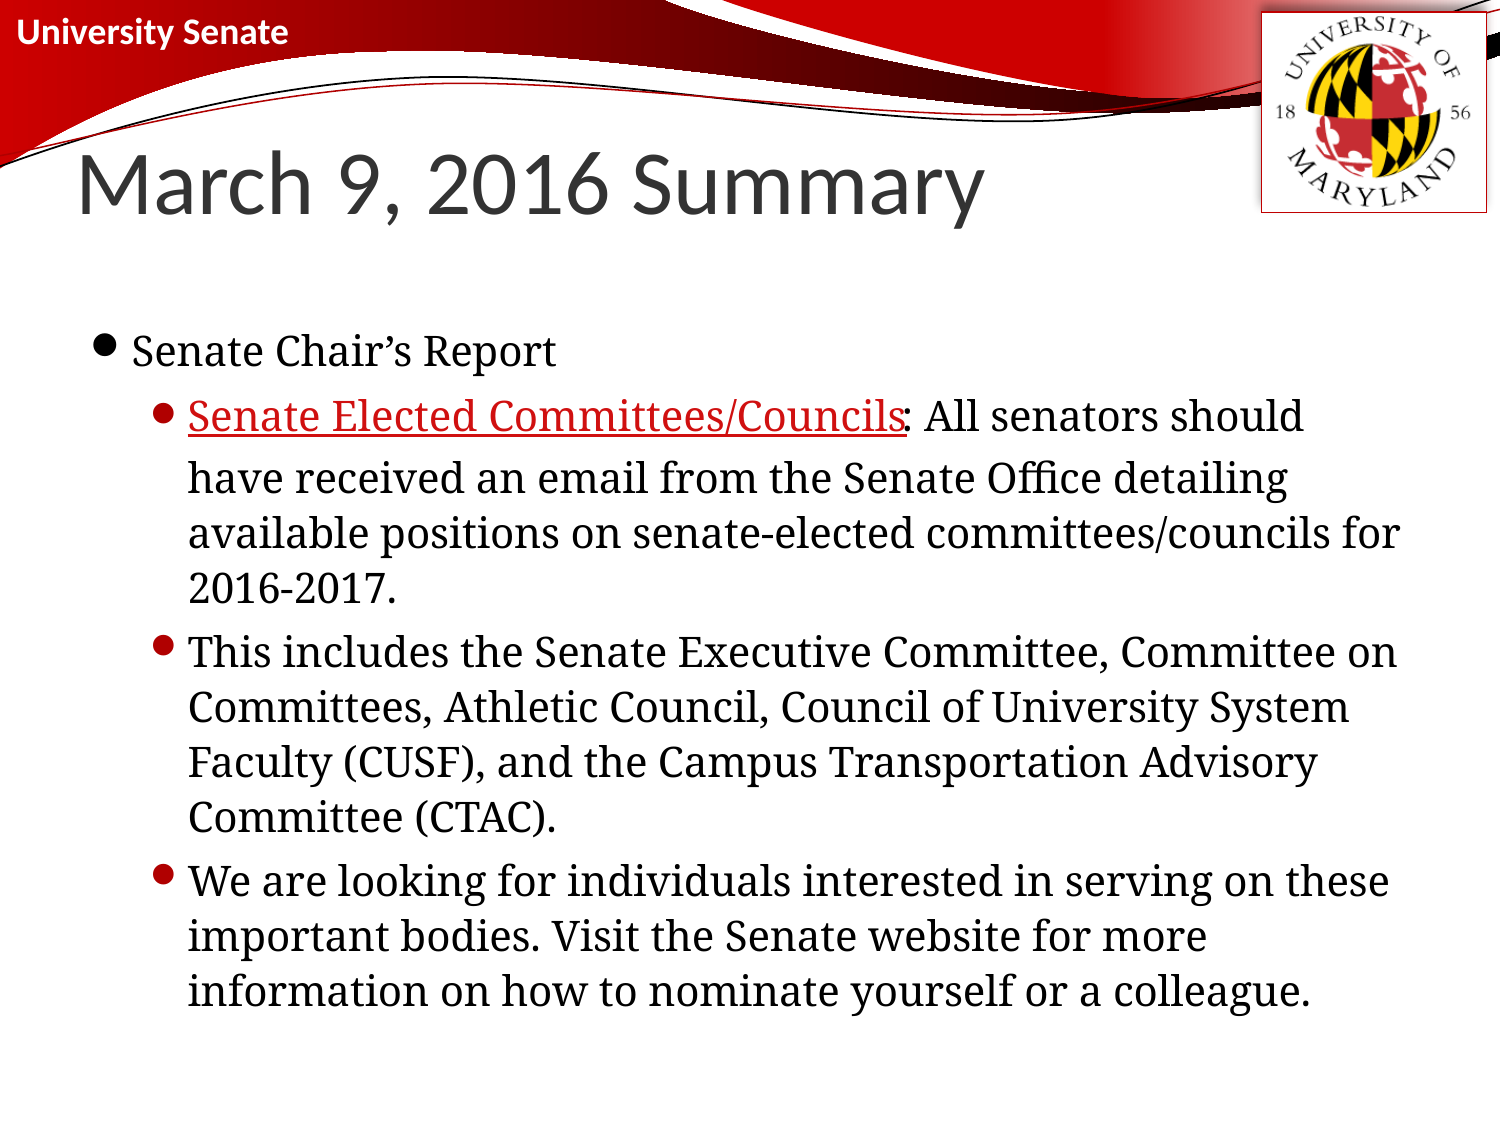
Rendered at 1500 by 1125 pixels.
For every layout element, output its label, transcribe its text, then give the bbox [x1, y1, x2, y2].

list Senate Chair’s Report Senate Elected Committees/Councils: All senators should have received an email from the Senate Office detailing available positions on senate-elected committees/councils for 2016-2017. This includes the Senate Executive Committee, Committee on Committees, Athletic Council, Council of University System Faculty (CUSF), and the Campus Transportation Advisory Committee (CTAC). We are looking for individuals interested in serving on these important bodies. Visit the Senate website for more information on how to nominate yourself or a colleague. [75, 317, 1425, 1038]
picture [1262, 13, 1486, 212]
title March 9, 2016 Summary [75, 115, 1250, 304]
